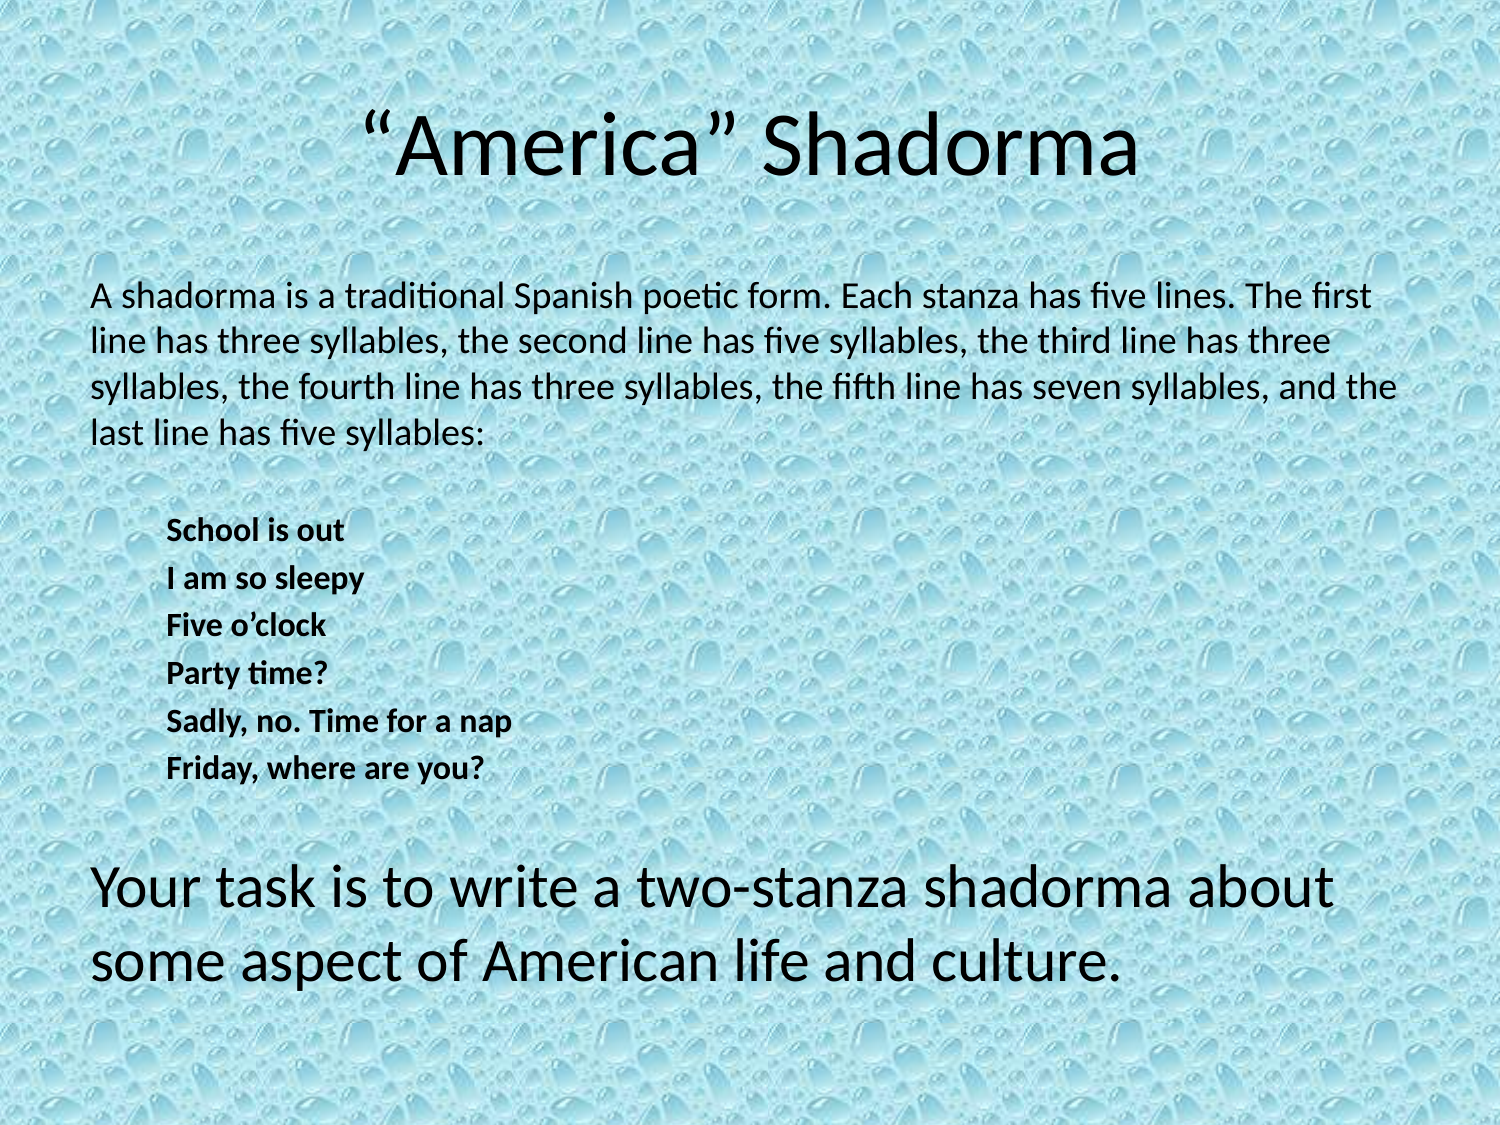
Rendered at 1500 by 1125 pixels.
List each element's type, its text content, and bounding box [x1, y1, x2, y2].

title “America” Shadorma [75, 45, 1425, 233]
picture [0, 0, 1500, 1125]
list A shadorma is a traditional Spanish poetic form. Each stanza has five lines. The first line has three syllables, the second line has five syllables, the third line has three syllables, the fourth line has three syllables, the fifth line has seven syllables, and the last line has five syllables: School is out I am so sleepy Five o’clock Party time? Sadly, no. Time for a nap Friday, where are you? Your task is to write a two-stanza shadorma about some aspect of American life and culture. [75, 262, 1425, 1005]
